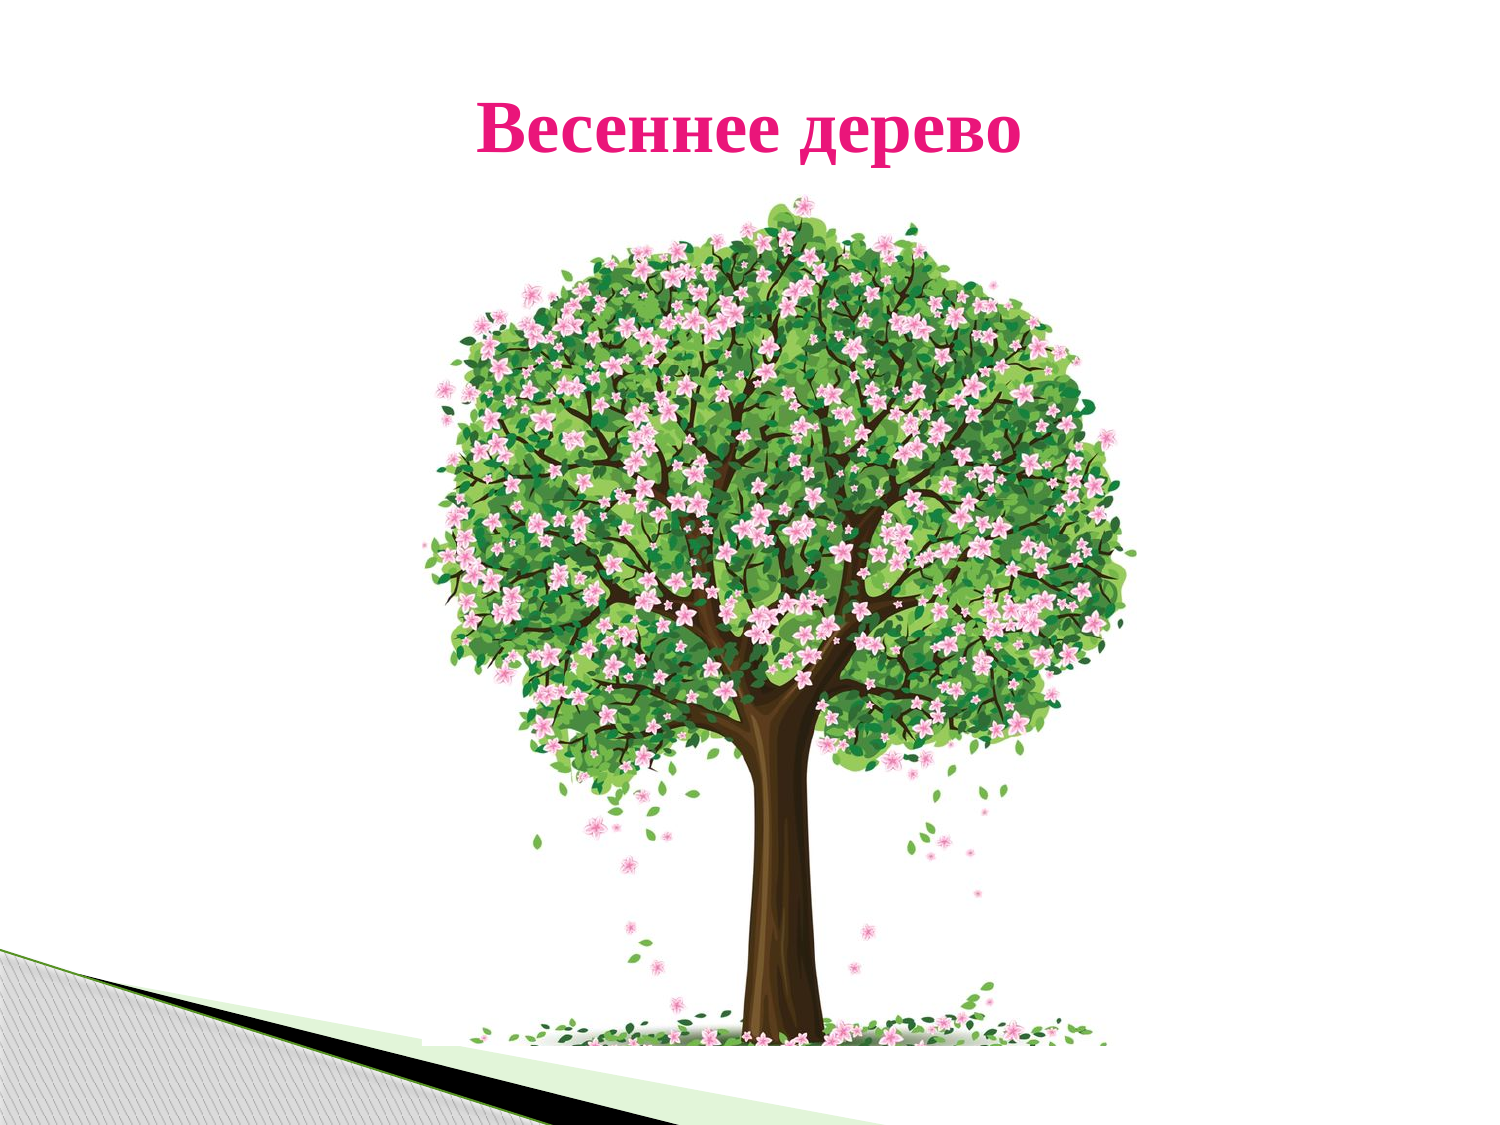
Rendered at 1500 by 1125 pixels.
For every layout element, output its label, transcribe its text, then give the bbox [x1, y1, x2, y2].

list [421, 193, 1137, 1046]
title Весеннее дерево [75, 45, 1425, 200]
